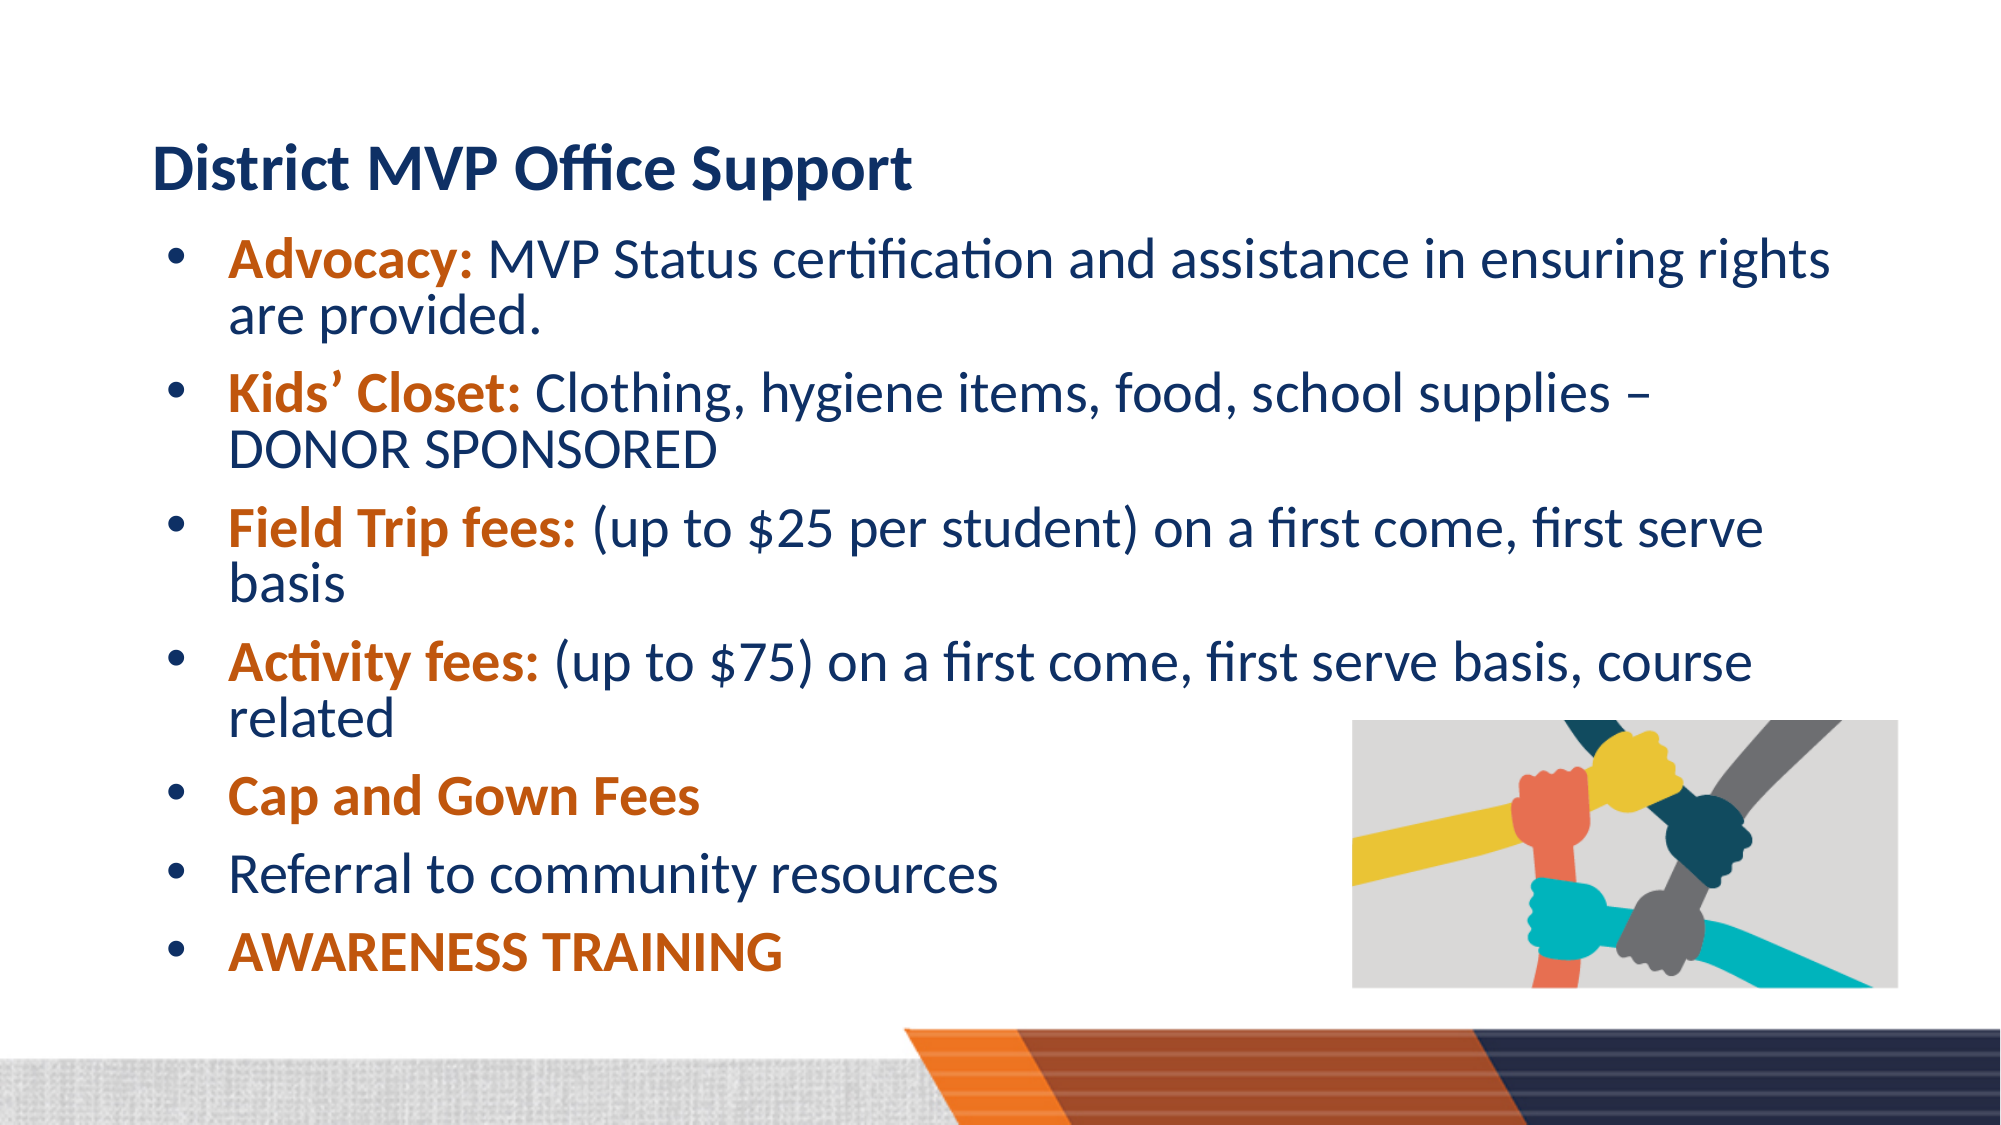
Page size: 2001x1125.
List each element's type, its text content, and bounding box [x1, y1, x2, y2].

picture [0, 0, 2001, 1125]
list Advocacy: MVP Status certification and assistance in ensuring rights are provided. Kids’ Closet: Clothing, hygiene items, food, school supplies – DONOR SPONSORED Field Trip fees: (up to $25 per student) on a first come, first serve basis Activity fees: (up to $75) on a first come, first serve basis, course related Cap and Gown Fees Referral to community resources AWARENESS TRAINING [137, 226, 1863, 1014]
title District MVP Office Support [137, 59, 1863, 226]
